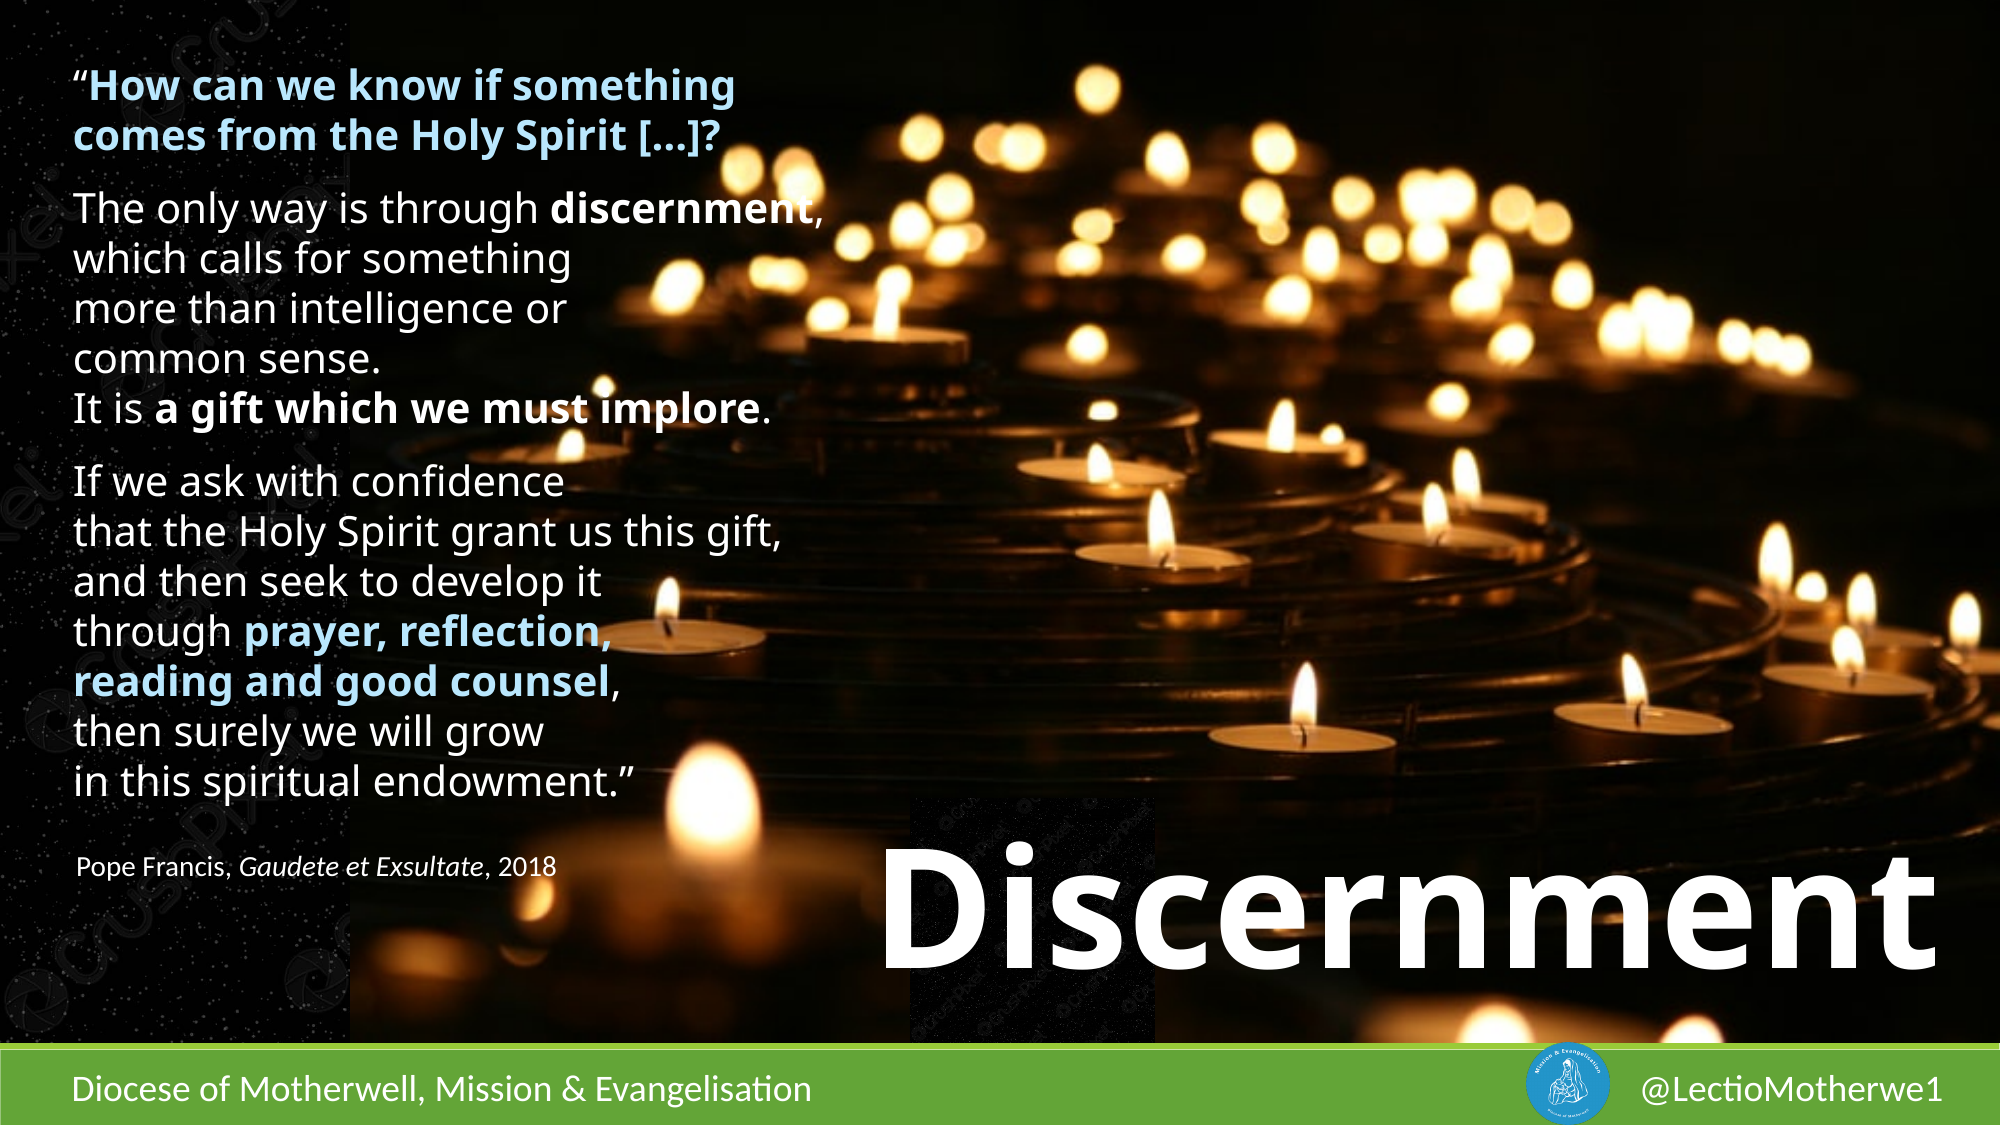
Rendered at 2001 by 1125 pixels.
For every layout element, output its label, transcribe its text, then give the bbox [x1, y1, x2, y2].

text_box Diocese of Motherwell, Mission & Evangelisation [56, 1056, 829, 1117]
text_box @LectioMotherwe1 [1624, 1056, 1959, 1117]
picture [0, 0, 2000, 1125]
